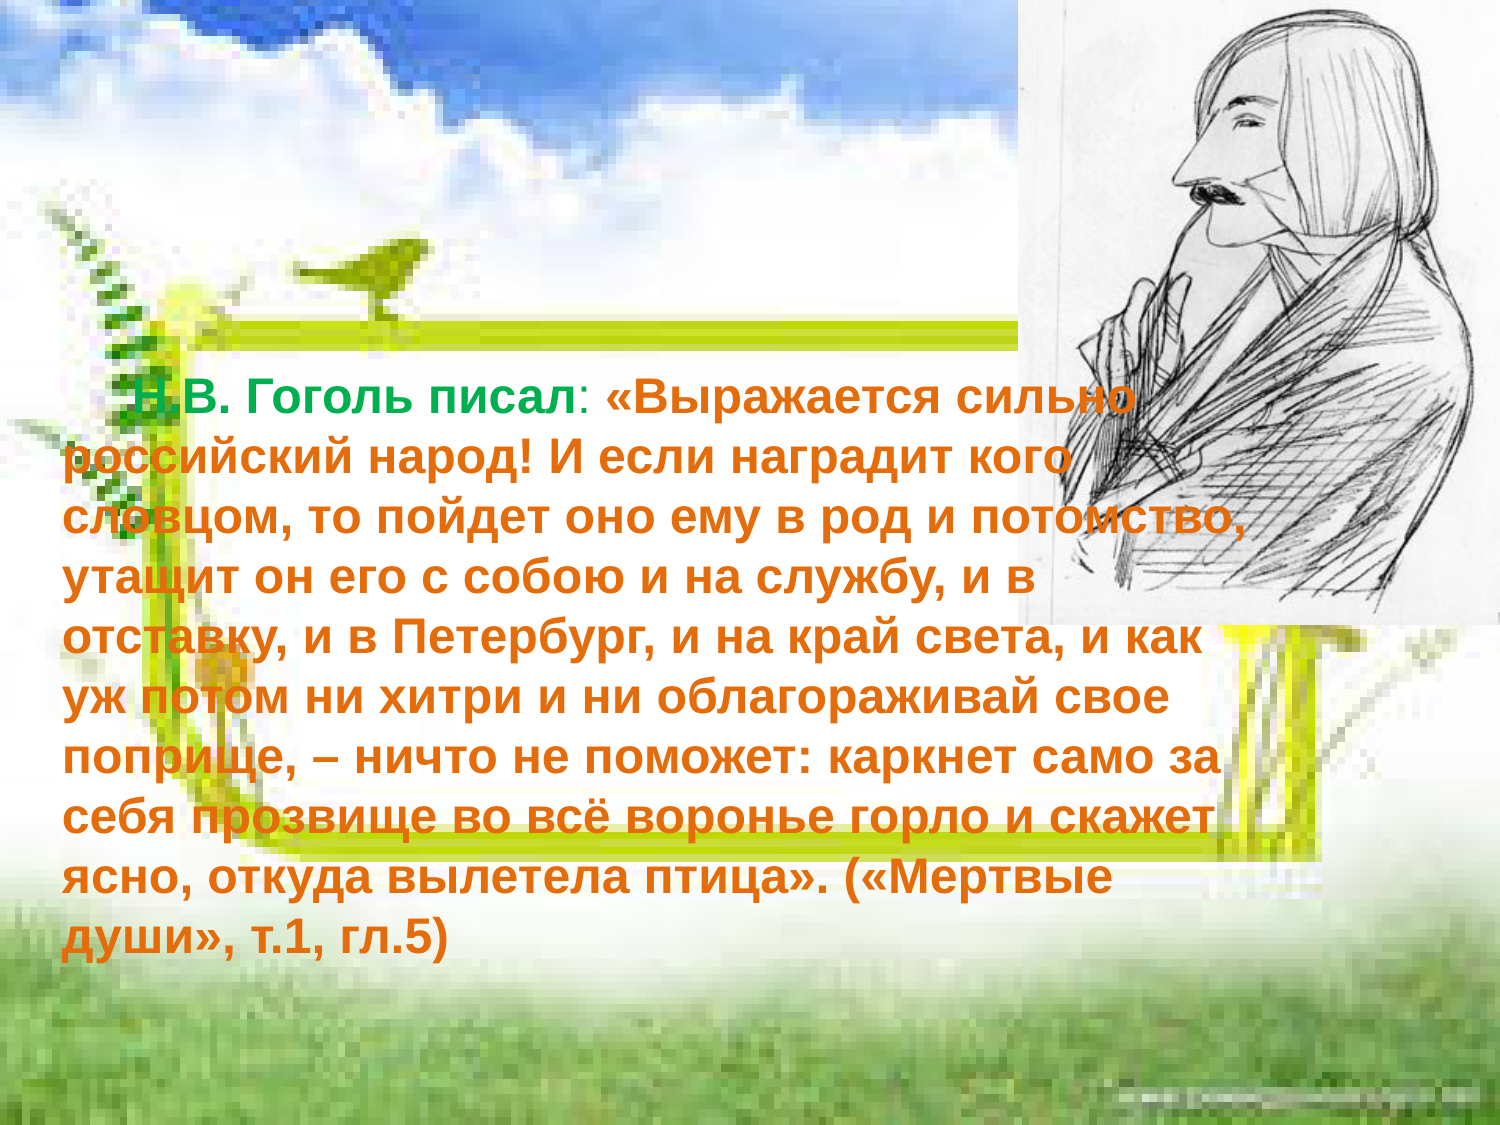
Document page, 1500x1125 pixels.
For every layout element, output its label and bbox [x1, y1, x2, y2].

picture [1018, 0, 1500, 626]
list [0, 0, 1500, 1125]
